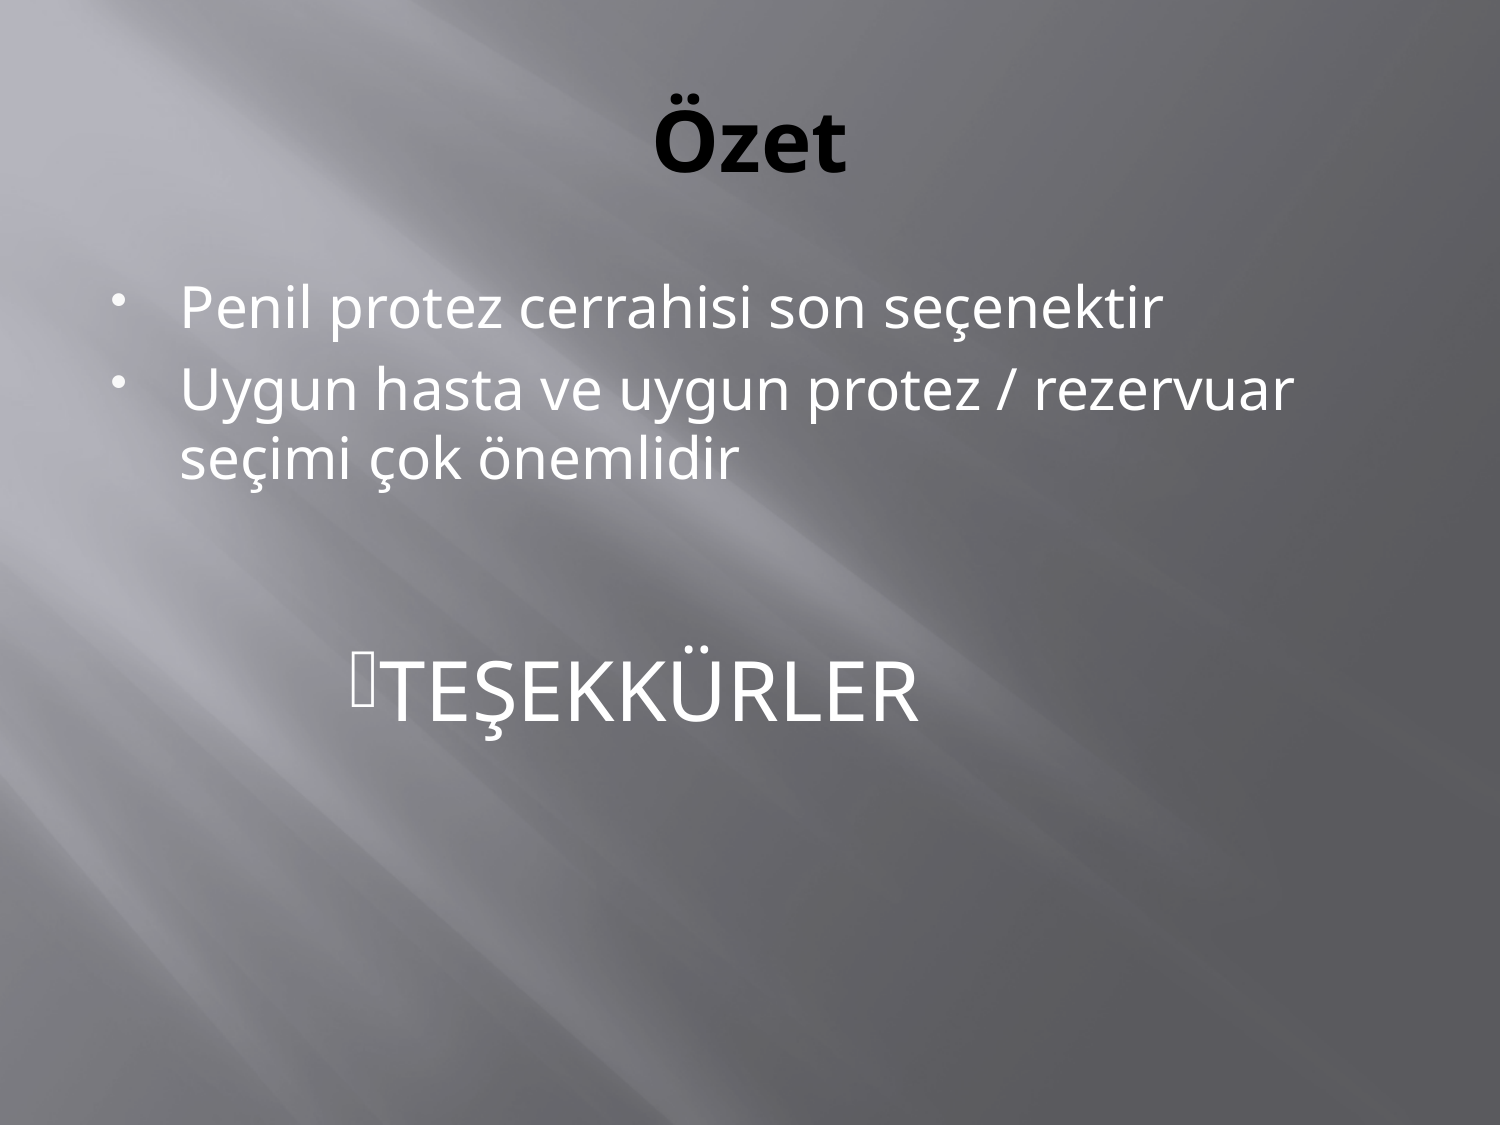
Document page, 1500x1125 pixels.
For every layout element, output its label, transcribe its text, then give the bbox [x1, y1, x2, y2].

list Penil protez cerrahisi son seçenektir Uygun hasta ve uygun protez / rezervuar seçimi çok önemlidir TEŞEKKÜRLER [75, 262, 1425, 1035]
title Özet [75, 45, 1425, 233]
